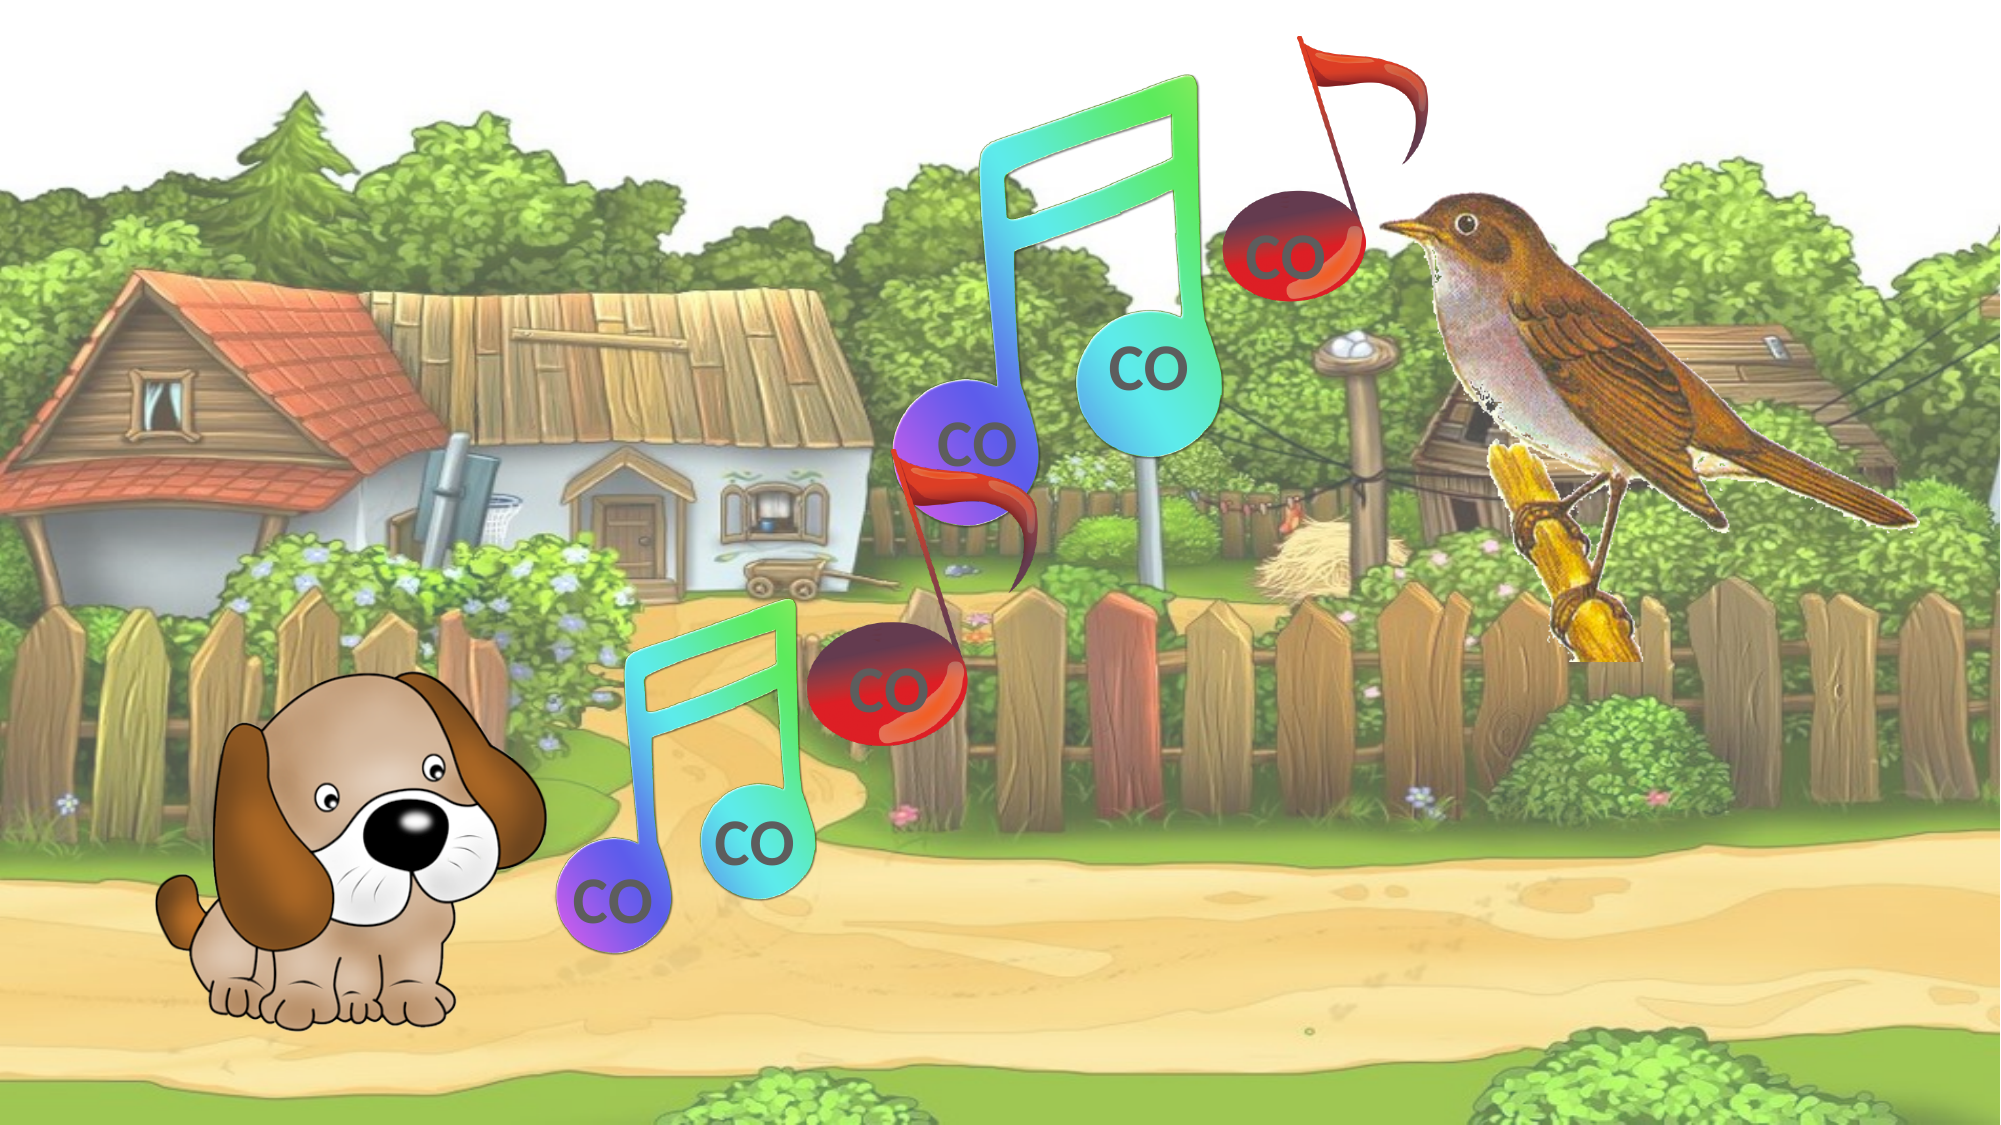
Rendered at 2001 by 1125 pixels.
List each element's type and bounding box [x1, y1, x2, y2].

text_box [1216, 35, 1431, 305]
text_box [890, 73, 1224, 532]
text_box [803, 448, 1041, 750]
picture [97, 590, 627, 1125]
text_box [543, 597, 824, 958]
picture [1372, 183, 1920, 662]
